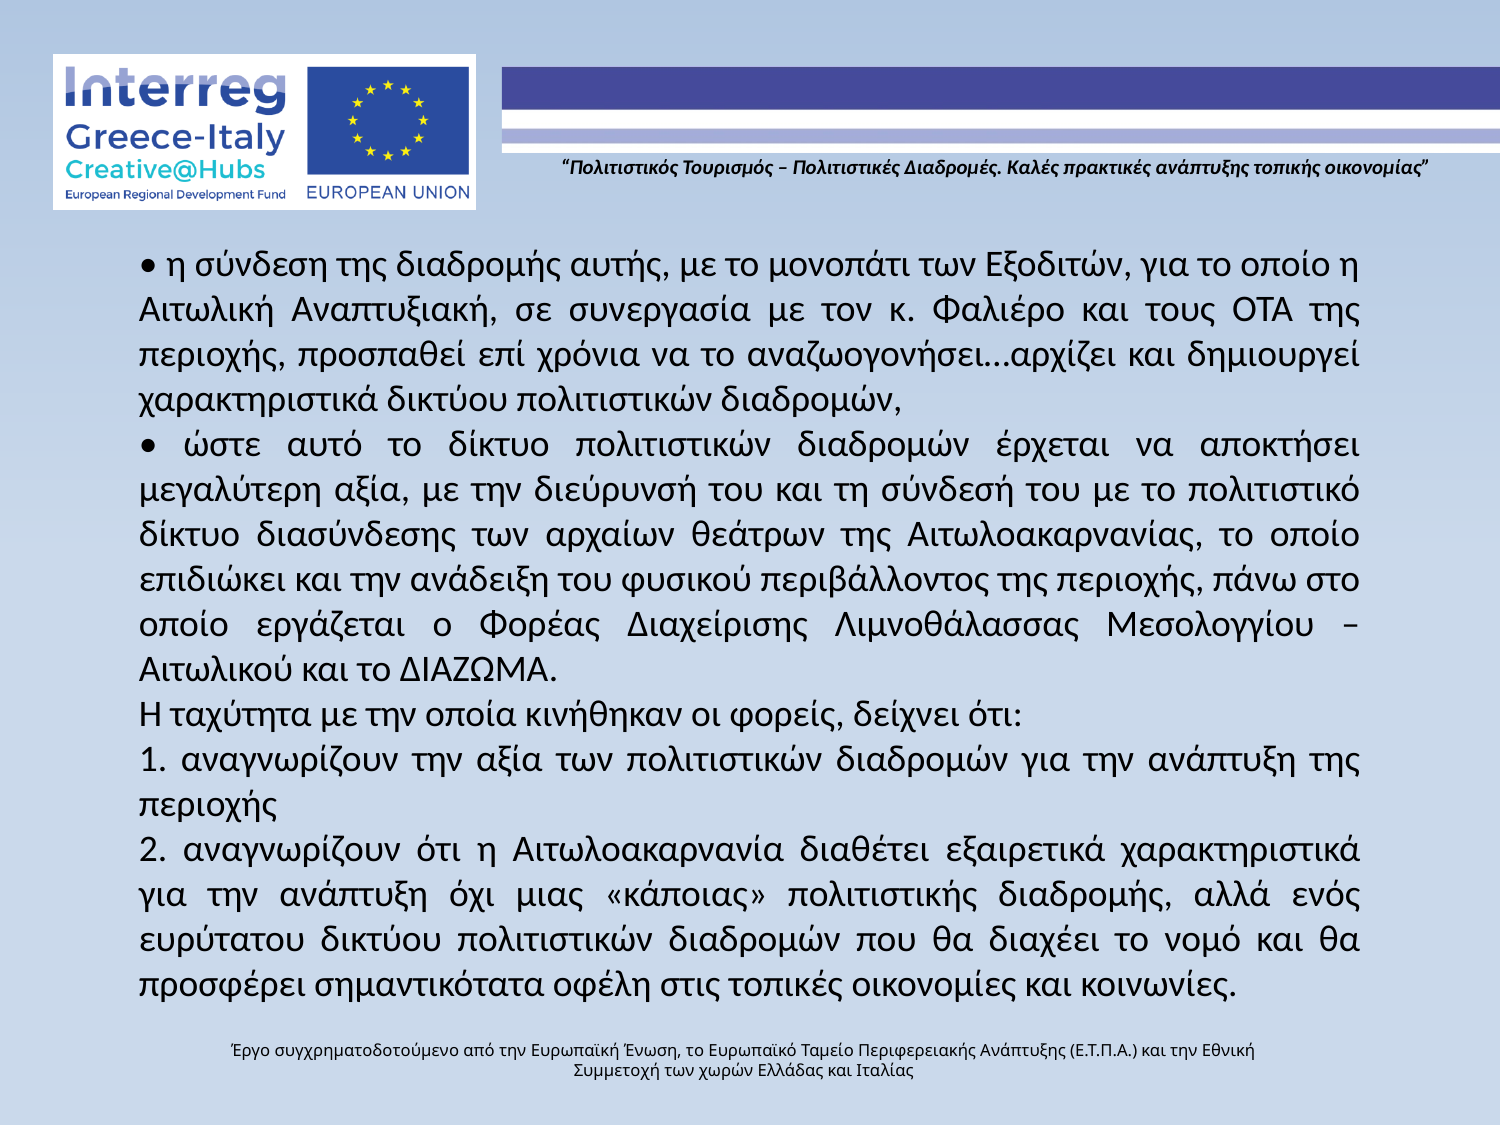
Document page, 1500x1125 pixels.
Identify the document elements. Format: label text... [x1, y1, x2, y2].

picture [52, 54, 476, 210]
picture [501, 66, 1500, 153]
text_box • η σύνδεση της διαδρομής αυτής, με το μονοπάτι των Εξοδιτών, για το οποίο η Αιτωλική Αναπτυξιακή, σε συνεργασία με τον κ. Φαλιέρο και τους ΟΤΑ της περιοχής, προσπαθεί επί χρόνια να το αναζωογονήσει…αρχίζει και δημιουργεί χαρακτηριστικά δικτύου πολιτιστικών διαδρομών, • ώστε αυτό το δίκτυο πολιτιστικών διαδρομών έρχεται να αποκτήσει μεγαλύτερη αξία, με την διεύρυνσή του και τη σύνδεσή του με το πολιτιστικό δίκτυο διασύνδεσης των αρχαίων θεάτρων της Αιτωλοακαρνανίας, το οποίο επιδιώκει και την ανάδειξη του φυσικού περιβάλλοντος της περιοχής, πάνω στο οποίο εργάζεται ο Φορέας Διαχείρισης Λιμνοθάλασσας Μεσολογγίου – Αιτωλικού και το ΔΙΑΖΩΜΑ. Η ταχύτητα με την οποία κινήθηκαν οι φορείς, δείχνει ότι: 1. αναγνωρίζουν την αξία των πολιτιστικών διαδρομών για την ανάπτυξη της περιοχής 2. αναγνωρίζουν ότι η Αιτωλοακαρνανία διαθέτει εξαιρετικά χαρακτηριστικά για την ανάπτυξη όχι μιας «κάποιας» πολιτιστικής διαδρομής, αλλά ενός ευρύτατου δικτύου πολιτιστικών διαδρομών που θα διαχέει το νομό και θα προσφέρει σημαντικότατα οφέλη στις τοπικές οικονομίες και κοινωνίες. [123, 231, 1376, 1057]
text_box “Πολιτιστικός Τουρισμός – Πολιτιστικές Διαδρομές. Καλές πρακτικές ανάπτυξης τοπικής οικονομίας” [545, 160, 1500, 186]
text_box Έργο συγχρηματοδοτούμενο από την Ευρωπαϊκή Ένωση, το Ευρωπαϊκό Ταμείο Περιφερειακής Ανάπτυξης (Ε.Τ.Π.Α.) και την Εθνική Συμμετοχή των χωρών Ελλάδας και Ιταλίας [212, 1057, 1276, 1087]
